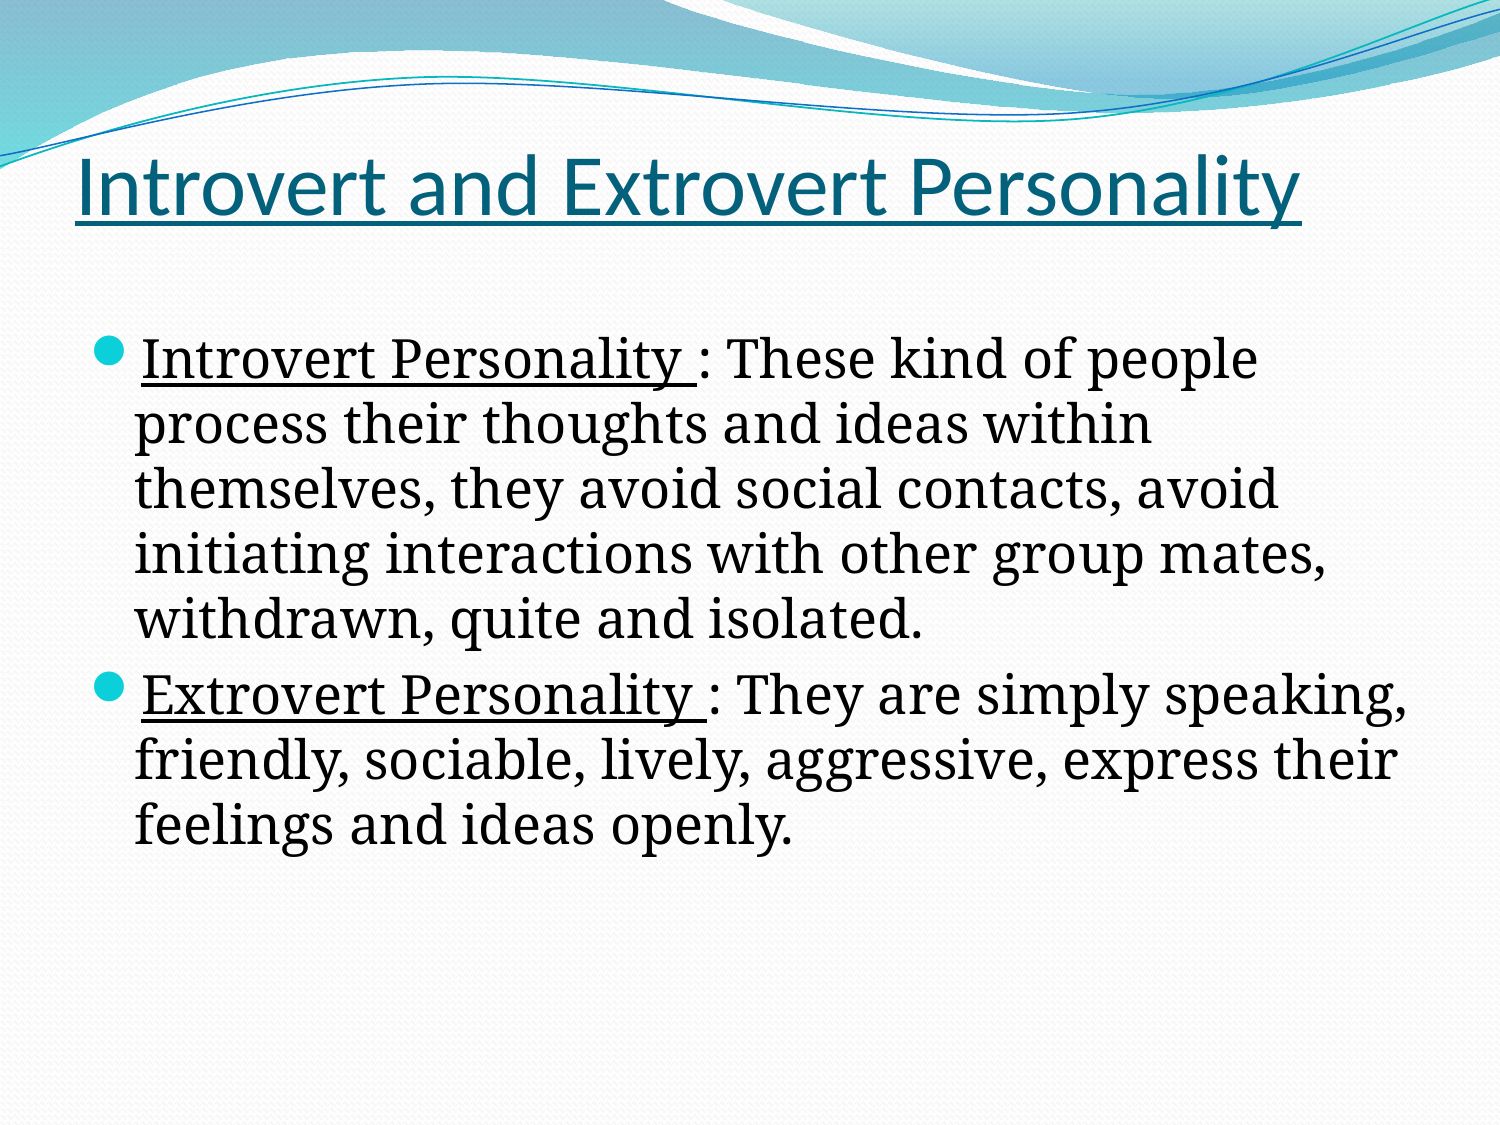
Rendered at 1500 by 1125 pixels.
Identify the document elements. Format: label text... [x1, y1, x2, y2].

list Introvert Personality : These kind of people process their thoughts and ideas within themselves, they avoid social contacts, avoid initiating interactions with other group mates, withdrawn, quite and isolated. Extrovert Personality : They are simply speaking, friendly, sociable, lively, aggressive, express their feelings and ideas openly. [75, 317, 1425, 1038]
title Introvert and Extrovert Personality [75, 115, 1425, 317]
